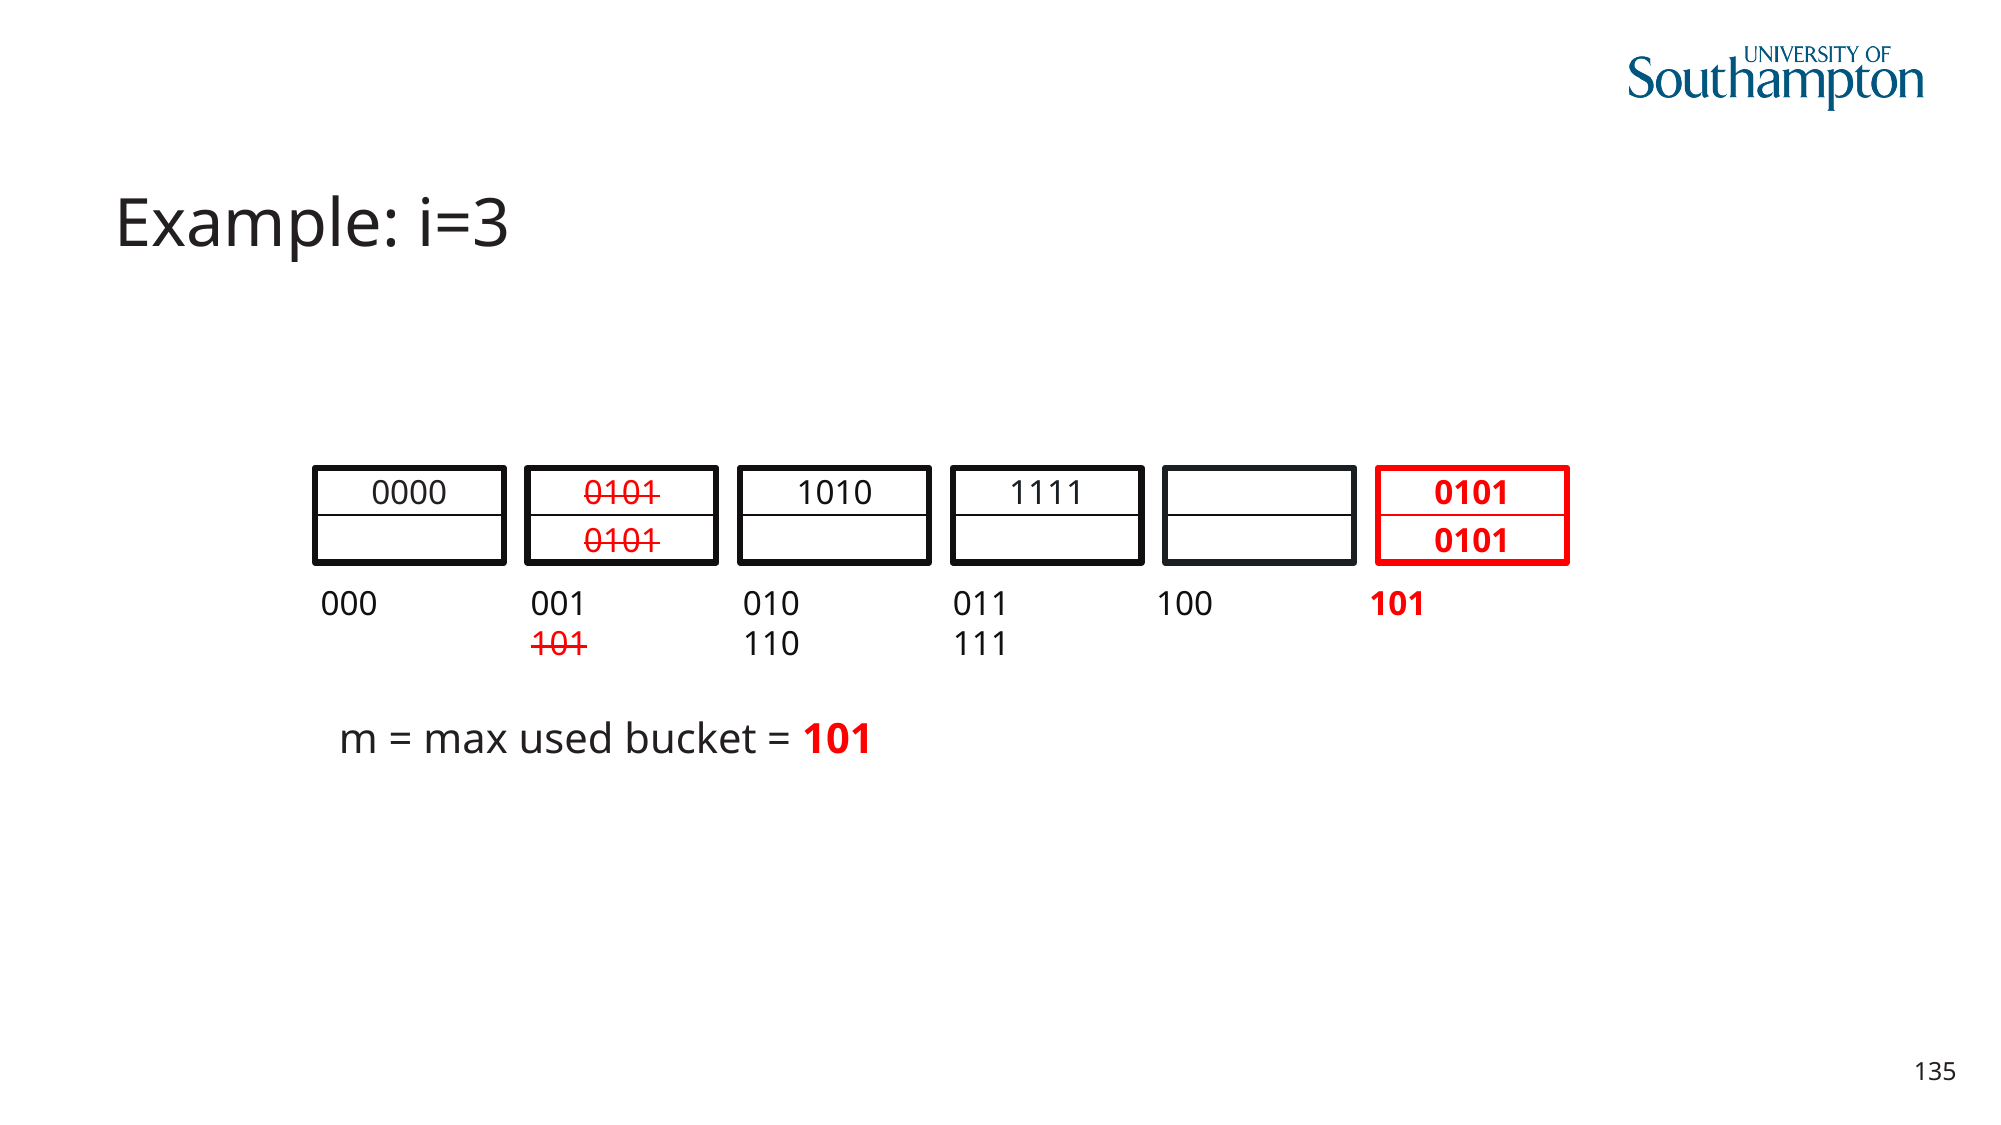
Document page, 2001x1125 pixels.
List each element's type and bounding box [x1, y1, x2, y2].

text_box [952, 467, 1142, 563]
text_box [515, 574, 603, 670]
text_box [527, 467, 717, 563]
title [102, 113, 1898, 268]
text_box [727, 574, 815, 670]
picture [1629, 46, 1924, 111]
text_box [324, 704, 890, 769]
text_box [1141, 574, 1229, 630]
picture [1629, 71, 1648, 95]
text_box [740, 467, 929, 563]
picture [1869, 48, 1877, 60]
text_box [314, 467, 504, 563]
text_box [305, 574, 393, 630]
text_box [1377, 467, 1567, 563]
text_box [1354, 574, 1442, 630]
text_box [937, 574, 1025, 670]
text_box [1165, 467, 1355, 563]
